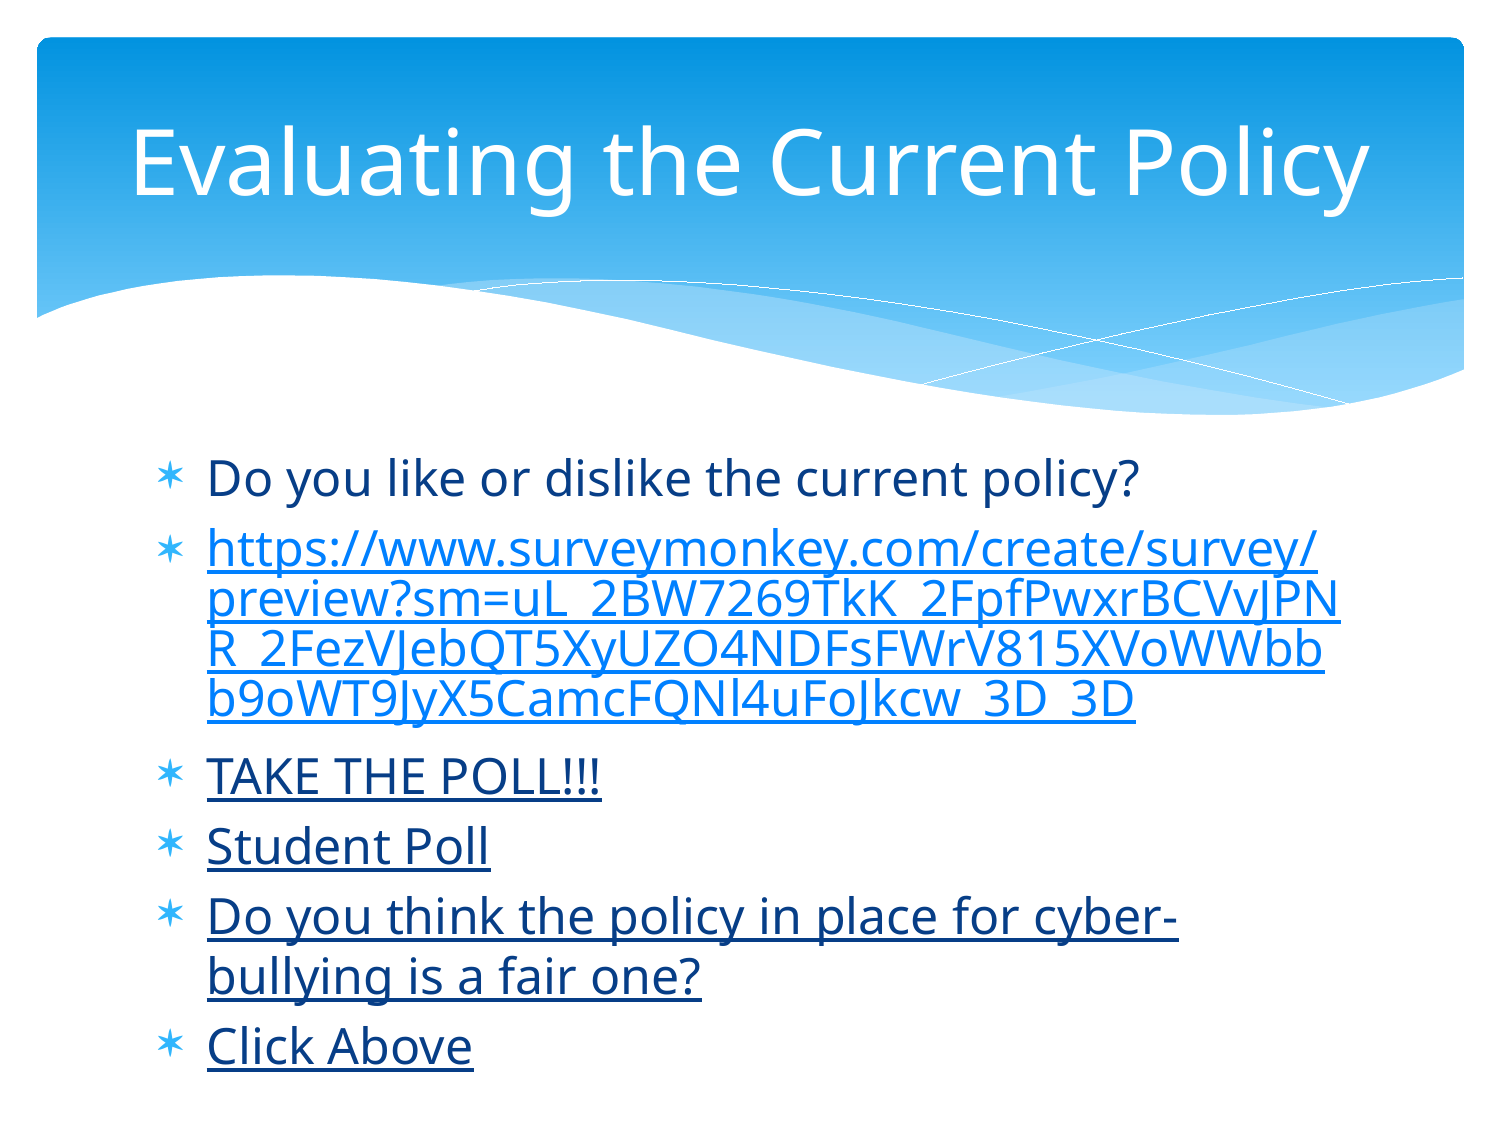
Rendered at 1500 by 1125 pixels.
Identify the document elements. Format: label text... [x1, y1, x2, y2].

title Evaluating the Current Policy [75, 55, 1425, 261]
list Do you like or dislike the current policy? https://www.surveymonkey.com/create/survey/preview?sm=uL_2BW7269TkK_2FpfPwxrBCVvJPNR_2FezVJebQT5XyUZO4NDFsFWrV815XVoWWbbb9oWT9JyX5CamcFQNl4uFoJkcw_3D_3D TAKE THE POLL!!! Student Poll Do you think the policy in place for cyber-bullying is a fair one? Click Above [143, 438, 1359, 1005]
